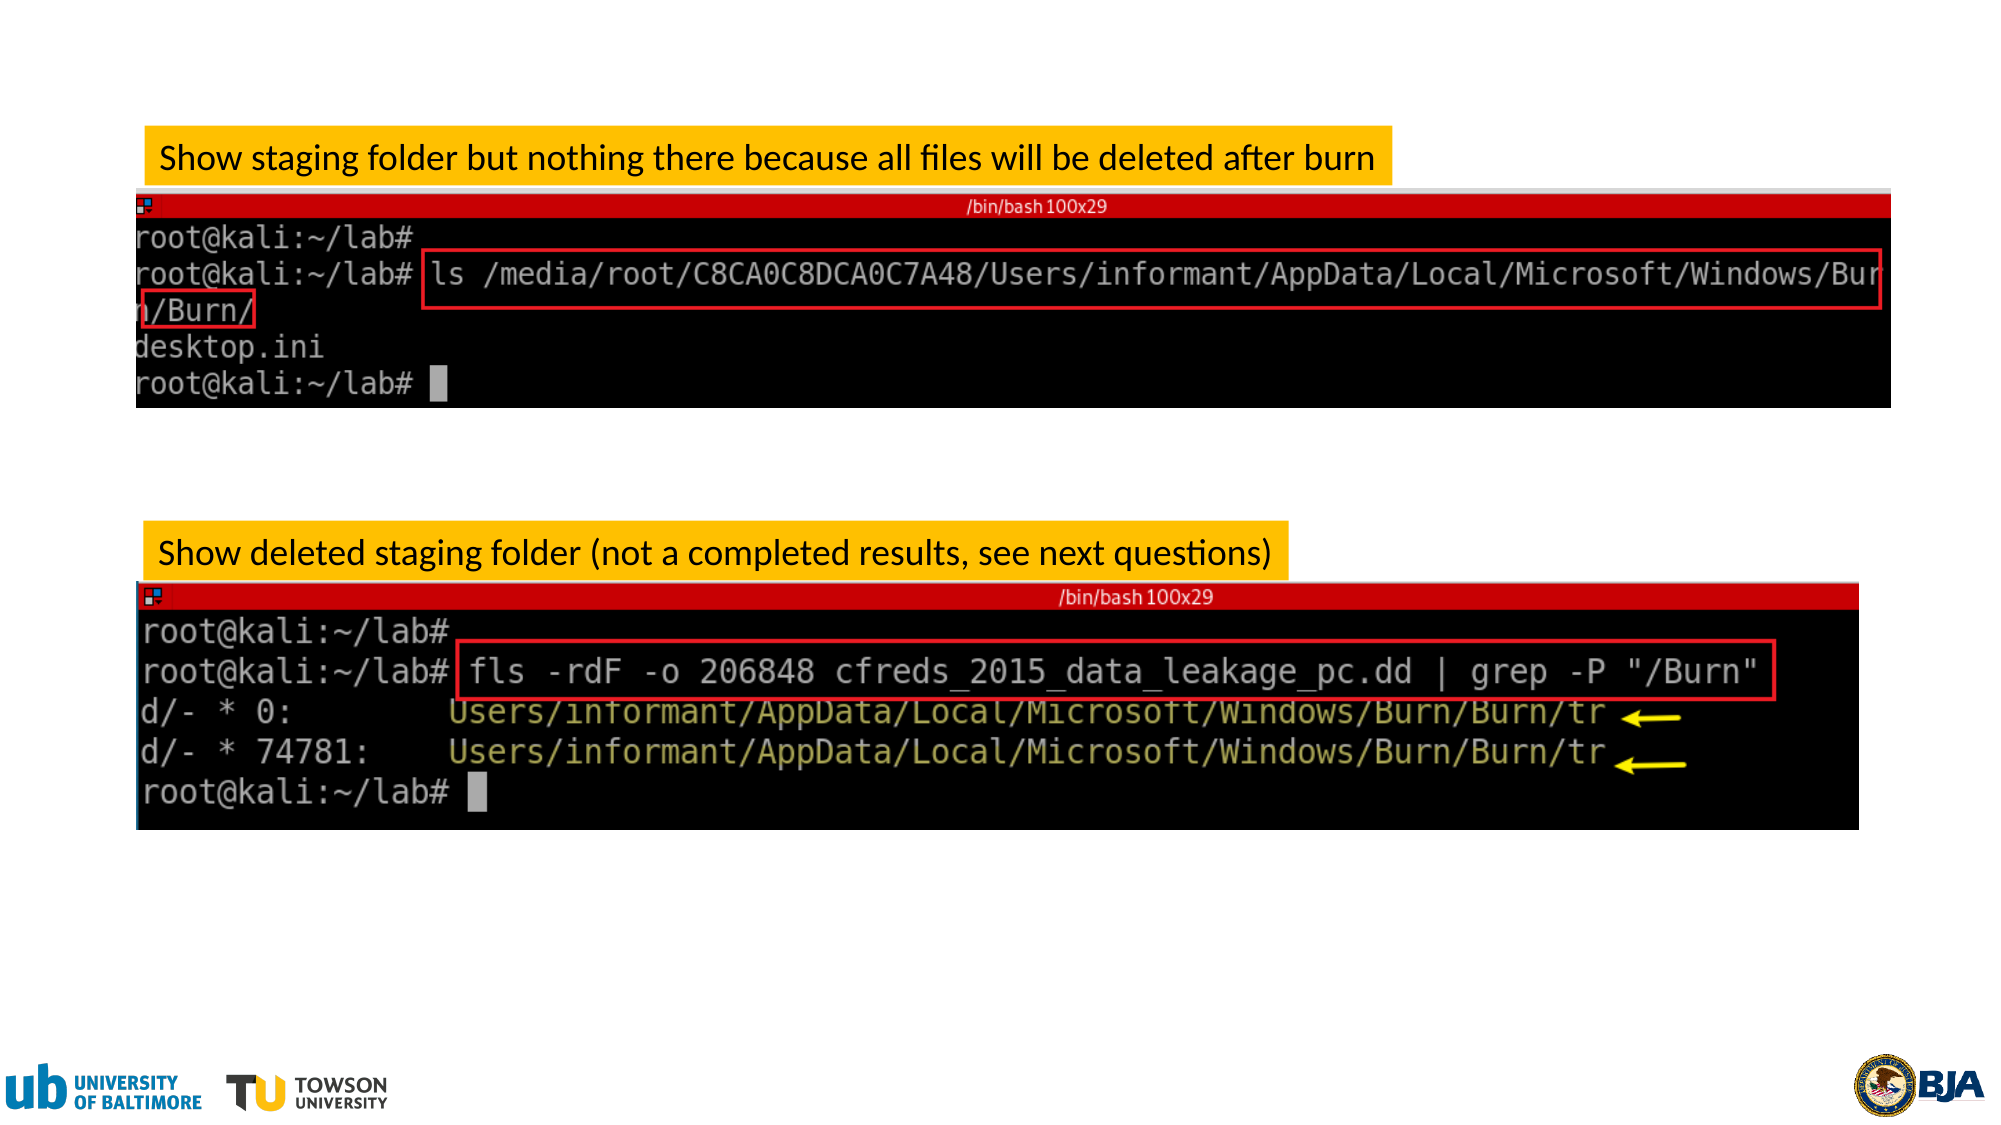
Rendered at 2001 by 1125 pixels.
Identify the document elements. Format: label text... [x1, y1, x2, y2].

picture [0, 1031, 407, 1125]
picture [136, 188, 1891, 408]
text_box Show staging folder but nothing there because all files will be deleted after burn [144, 125, 1393, 186]
picture [1854, 1054, 1986, 1117]
text_box Show deleted staging folder (not a completed results, see next questions) [143, 520, 1289, 581]
picture [136, 581, 1859, 830]
